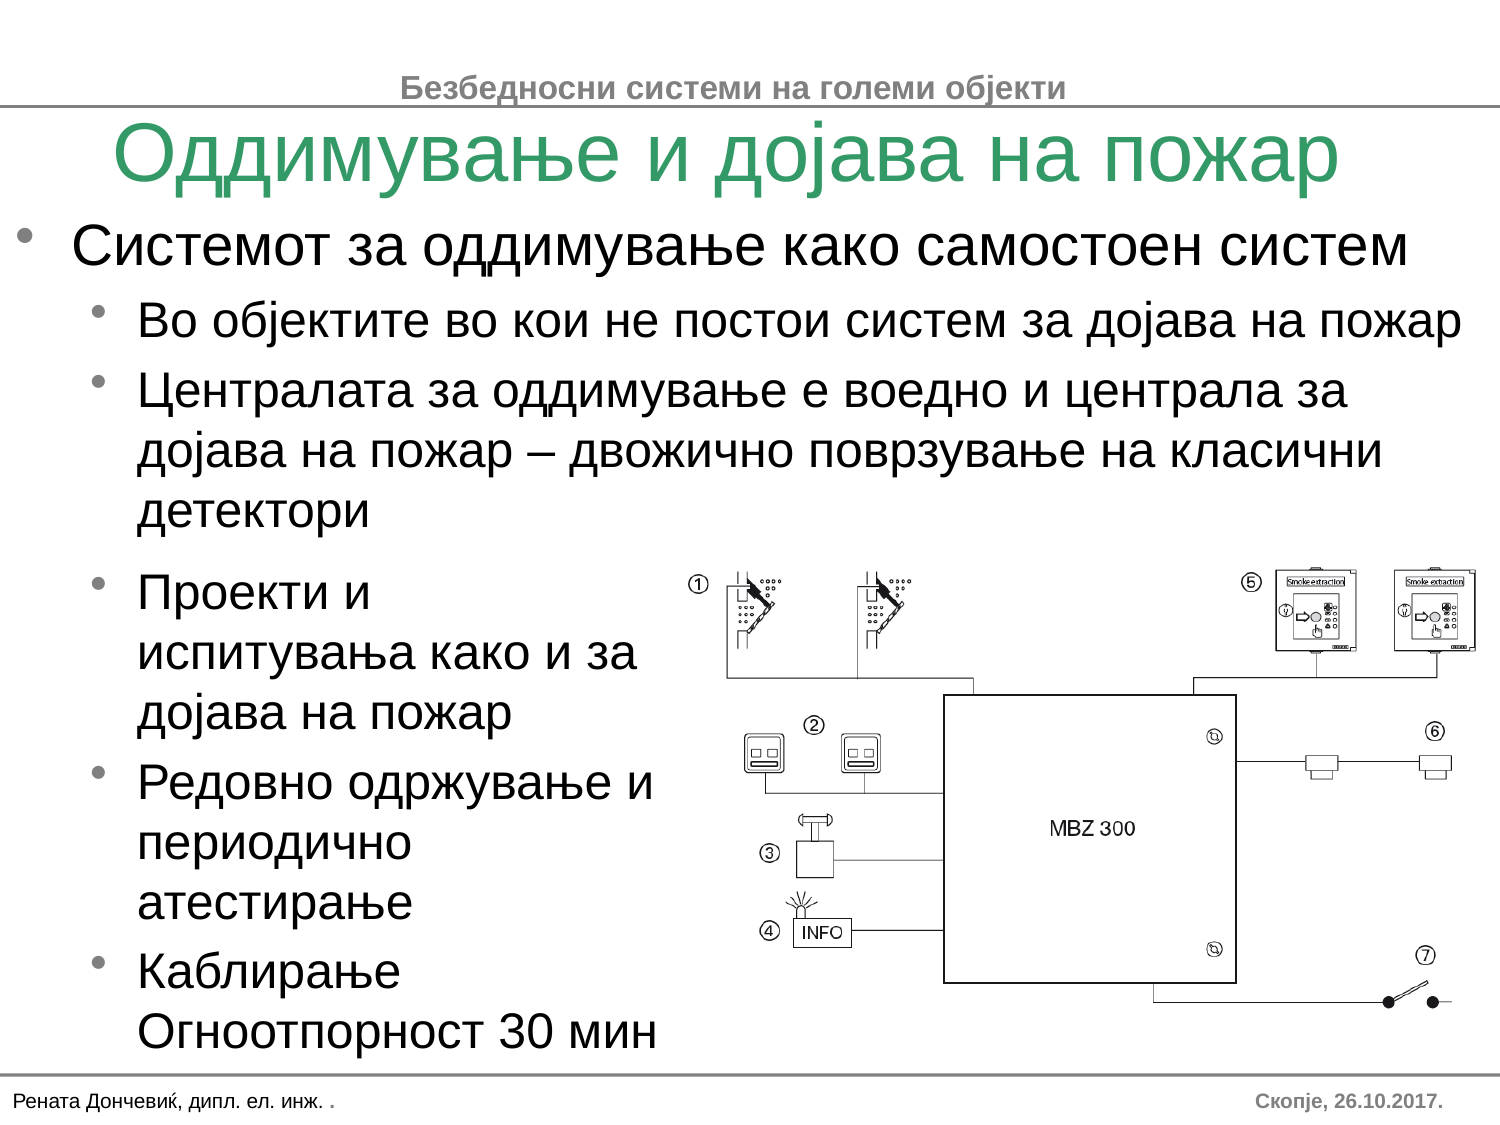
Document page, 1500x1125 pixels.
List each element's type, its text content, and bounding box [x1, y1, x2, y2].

picture [670, 562, 1500, 1024]
list Системот за оддимување како самостоен систем Во објектите во кои не постои систем за дојава на пожар Централата за оддимување е воедно и централа за дојава на пожар – двожично поврзување на класични детектори [0, 199, 1497, 508]
text_box Проекти и испитувања како и за дојава на пожар Редовно одржување и периодично атестирање Каблирање Огноотпорност 30 мин [0, 551, 713, 859]
title Оддимување и дојава на пожар [1, 82, 1453, 199]
